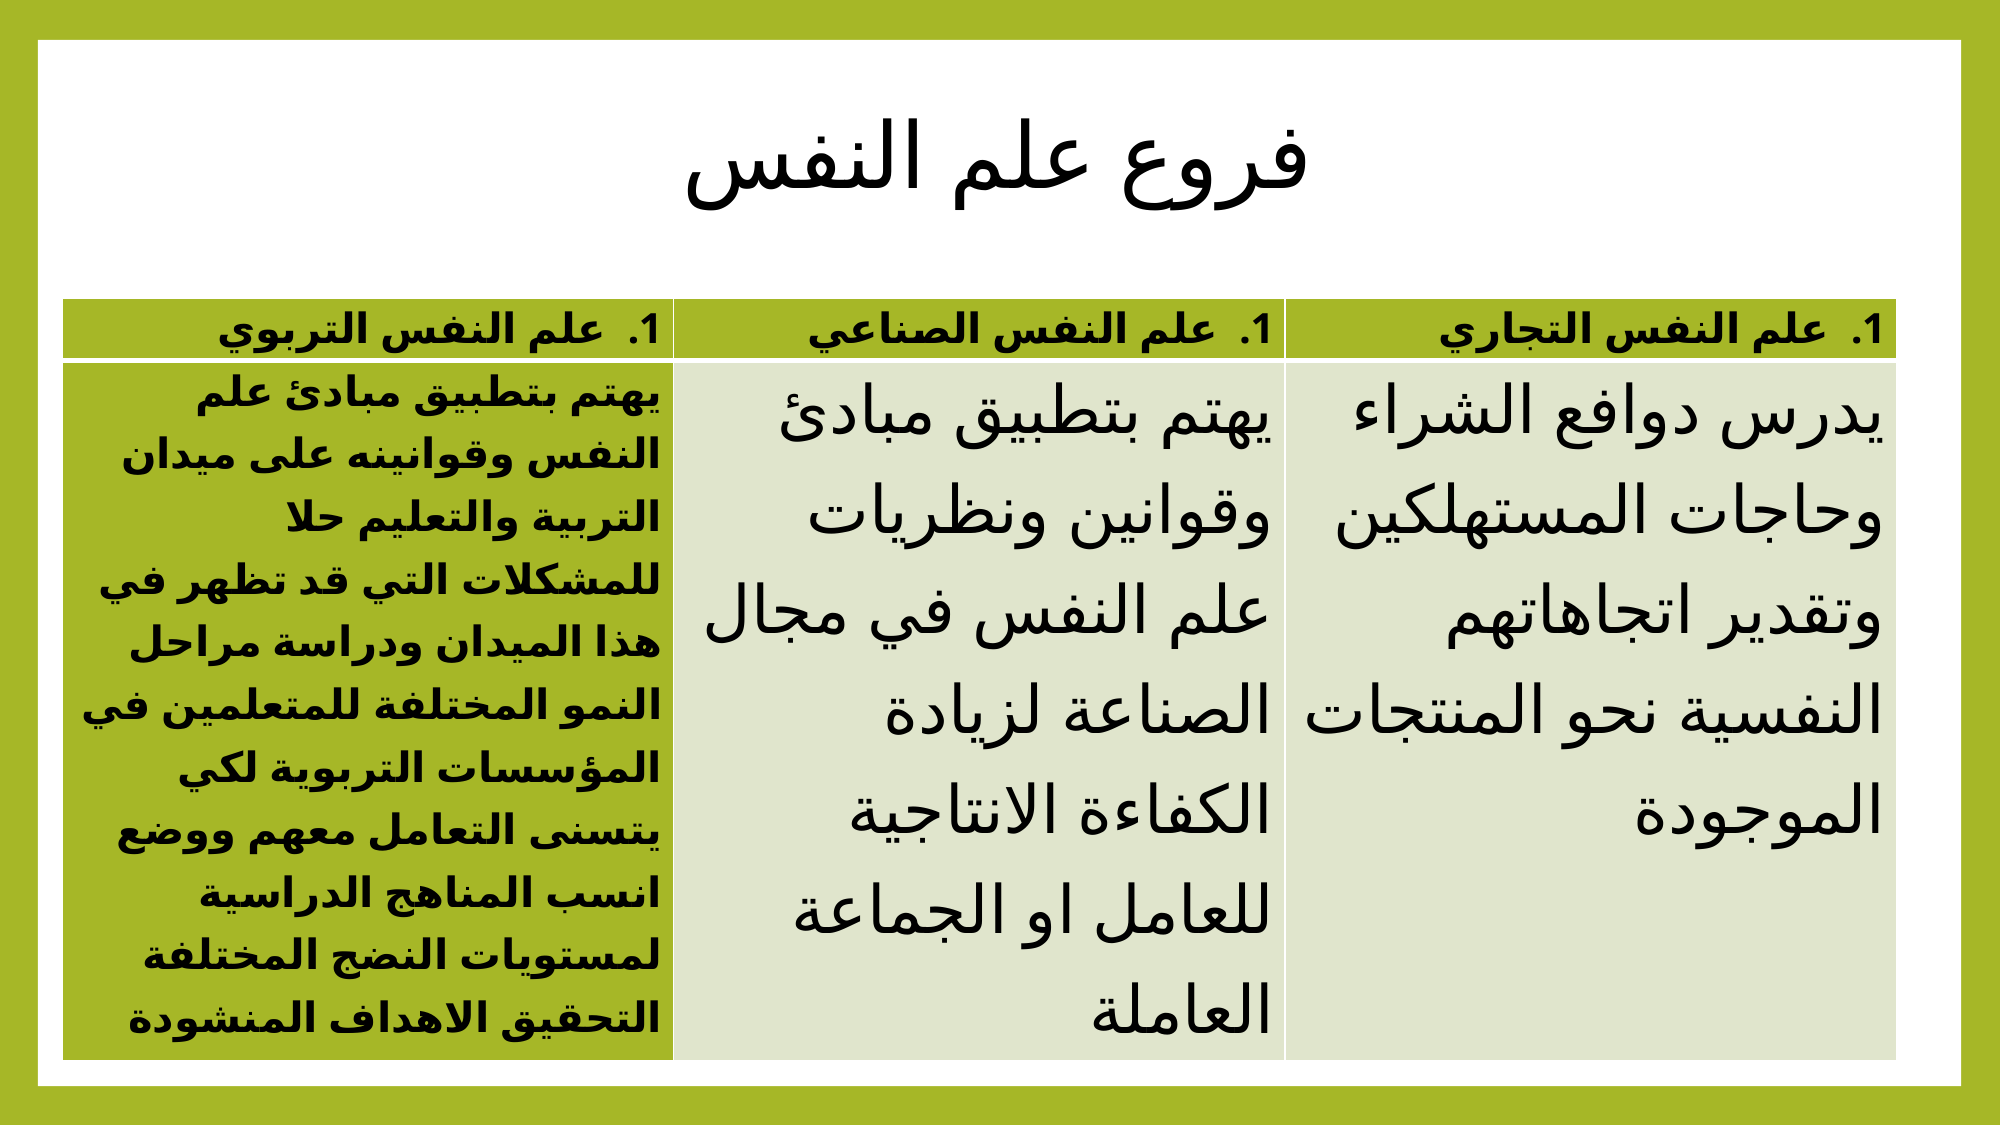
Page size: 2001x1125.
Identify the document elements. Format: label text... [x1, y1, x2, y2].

table_cell يهتم بتطبيق مبادئ وقوانين ونظريات علم النفس في مجال الصناعة لزيادة الكفاءة الانتاجية للعامل او الجماعة العاملة [674, 363, 1284, 1060]
title فروع علم النفس [187, 99, 1808, 218]
table_header علم النفس التجاري [1286, 299, 1896, 358]
table_cell يدرس دوافع الشراء وحاجات المستهلكين وتقدير اتجاهاتهم النفسية نحو المنتجات الموجودة [1286, 363, 1896, 1060]
table_cell يهتم بتطبيق مبادئ علم النفس وقوانينه على ميدان التربية والتعليم حلا للمشكلات التي قد تظهر في هذا الميدان ودراسة مراحل النمو المختلفة للمتعلمين في المؤسسات التربوية لكي يتسنى التعامل معهم ووضع انسب المناهج الدراسية لمستويات النضج المختلفة التحقيق الاهداف المنشودة [63, 363, 673, 1060]
table_header علم النفس الصناعي [674, 299, 1284, 358]
table_header علم النفس التربوي [63, 299, 673, 358]
